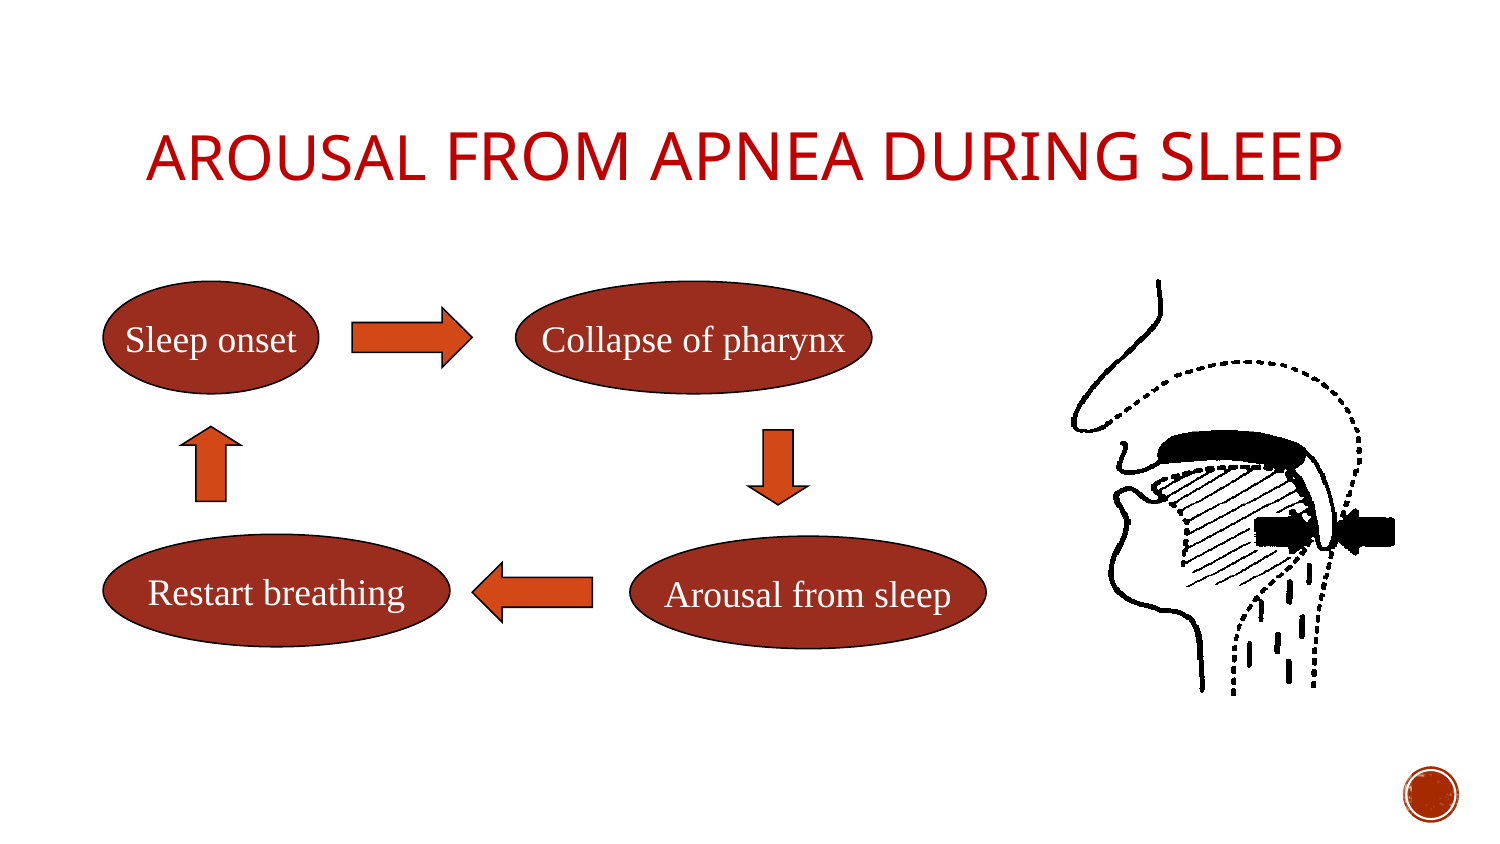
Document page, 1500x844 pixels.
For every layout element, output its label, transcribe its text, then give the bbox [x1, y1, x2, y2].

text_box [352, 307, 473, 368]
title Arousal from apnea during sleep [131, 59, 1370, 258]
text_box [748, 429, 808, 505]
text_box Restart breathing [103, 534, 450, 647]
text_box Sleep onset [103, 281, 319, 394]
text_box [181, 426, 241, 502]
text_box Arousal from sleep [629, 536, 987, 649]
text_box Collapse of pharynx [515, 281, 872, 394]
picture [1023, 216, 1427, 719]
text_box [472, 562, 593, 623]
